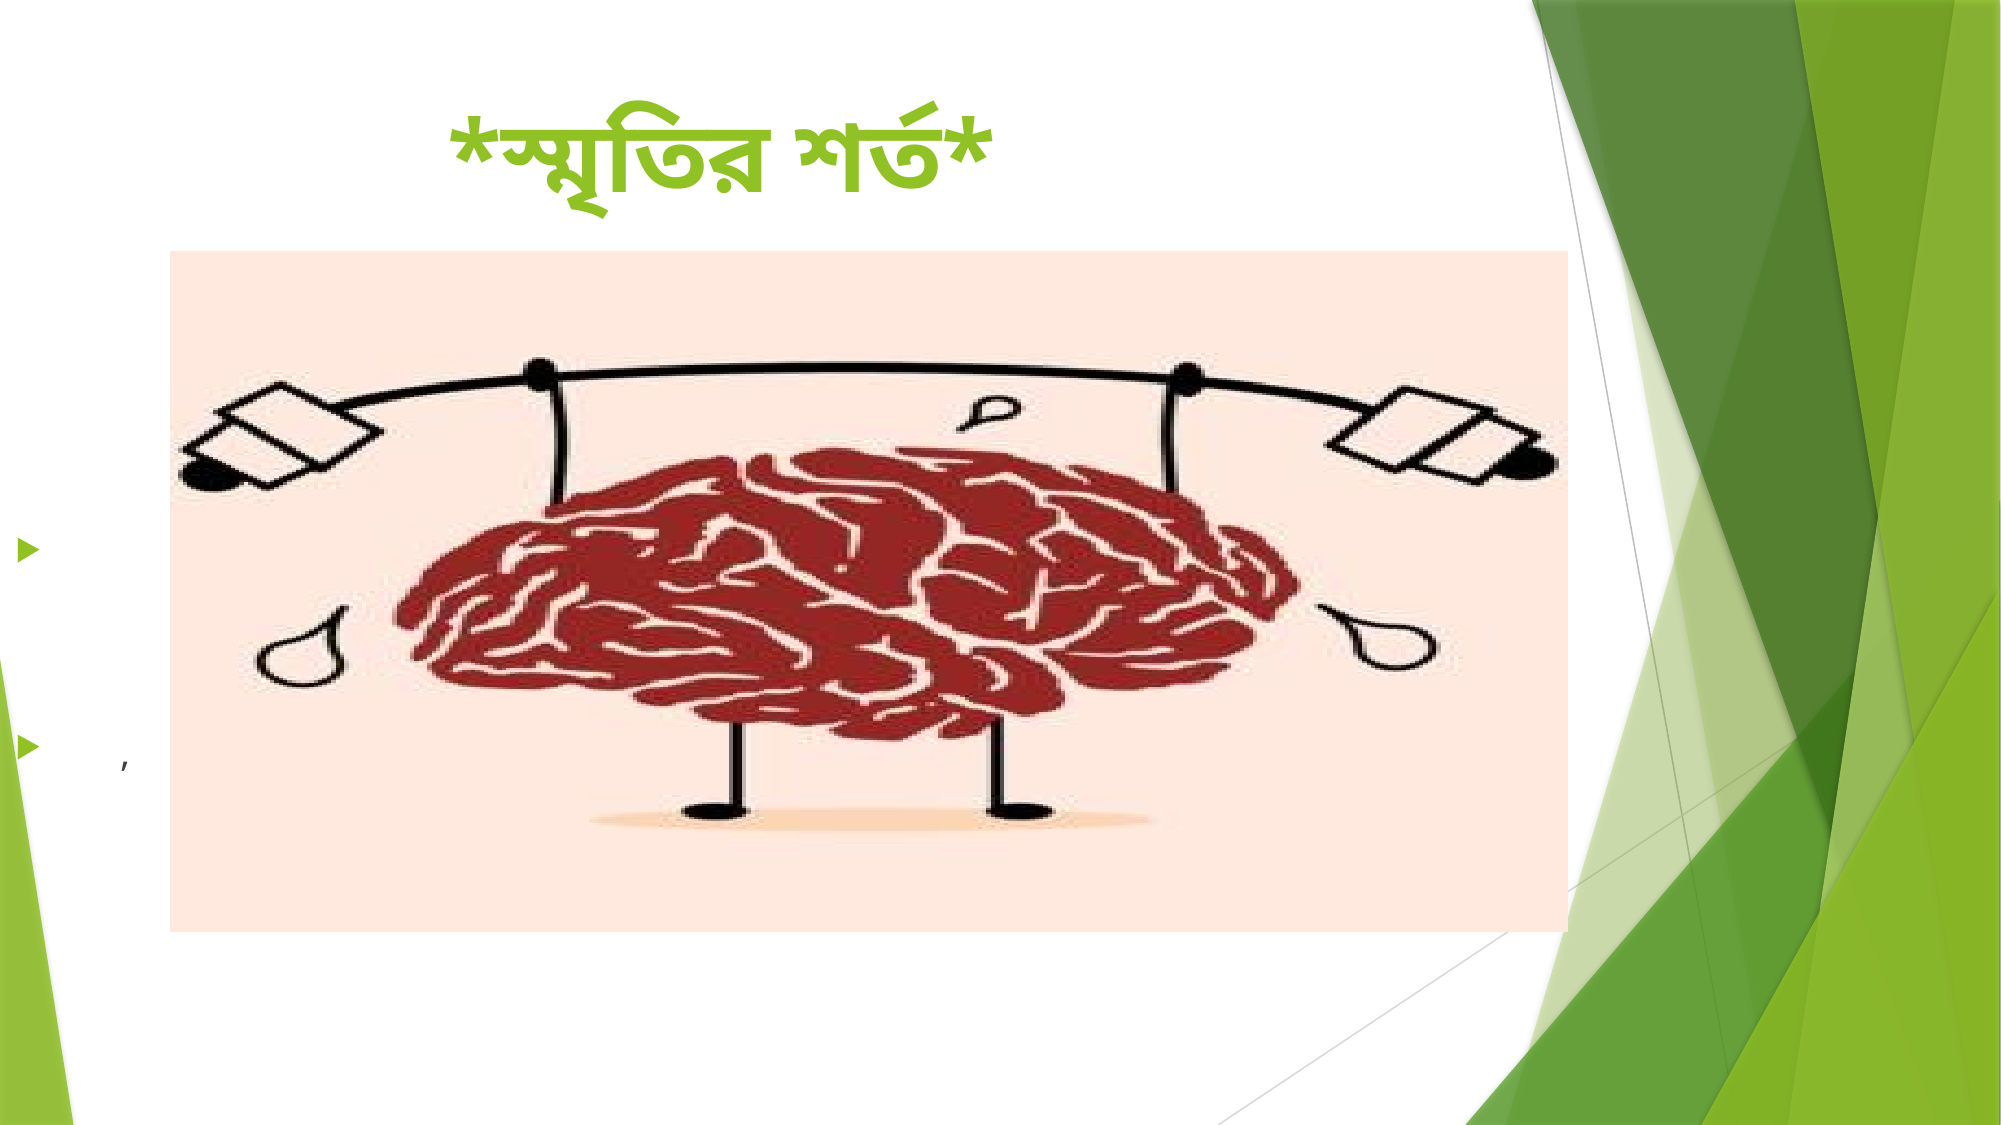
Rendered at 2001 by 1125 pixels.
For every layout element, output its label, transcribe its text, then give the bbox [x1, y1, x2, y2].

subtitle , [0, 523, 1275, 1042]
picture [169, 250, 1569, 932]
title *স্মৃতির শর্ত* [432, 85, 1843, 302]
